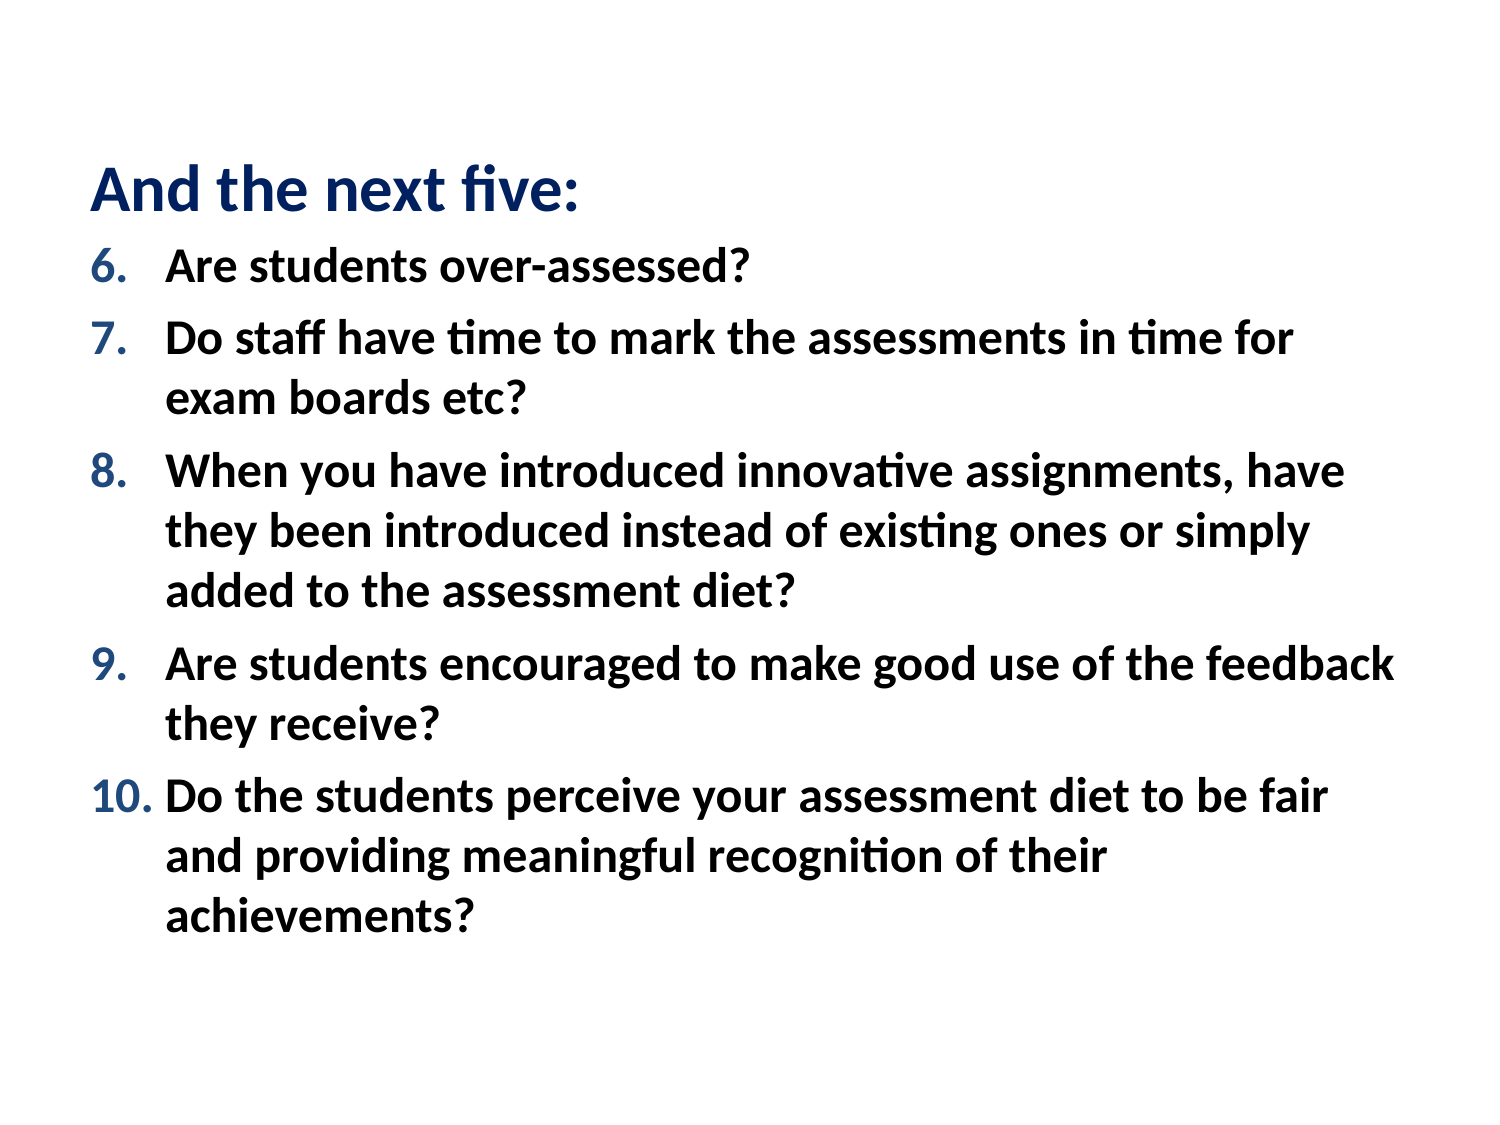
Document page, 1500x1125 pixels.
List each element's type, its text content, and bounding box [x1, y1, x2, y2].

title And the next five: [75, 45, 1425, 224]
list Are students over-assessed? Do staff have time to mark the assessments in time for exam boards etc? When you have introduced innovative assignments, have they been introduced instead of existing ones or simply added to the assessment diet? Are students encouraged to make good use of the feedback they receive? Do the students perceive your assessment diet to be fair and providing meaningful recognition of their achievements? [75, 224, 1425, 1005]
